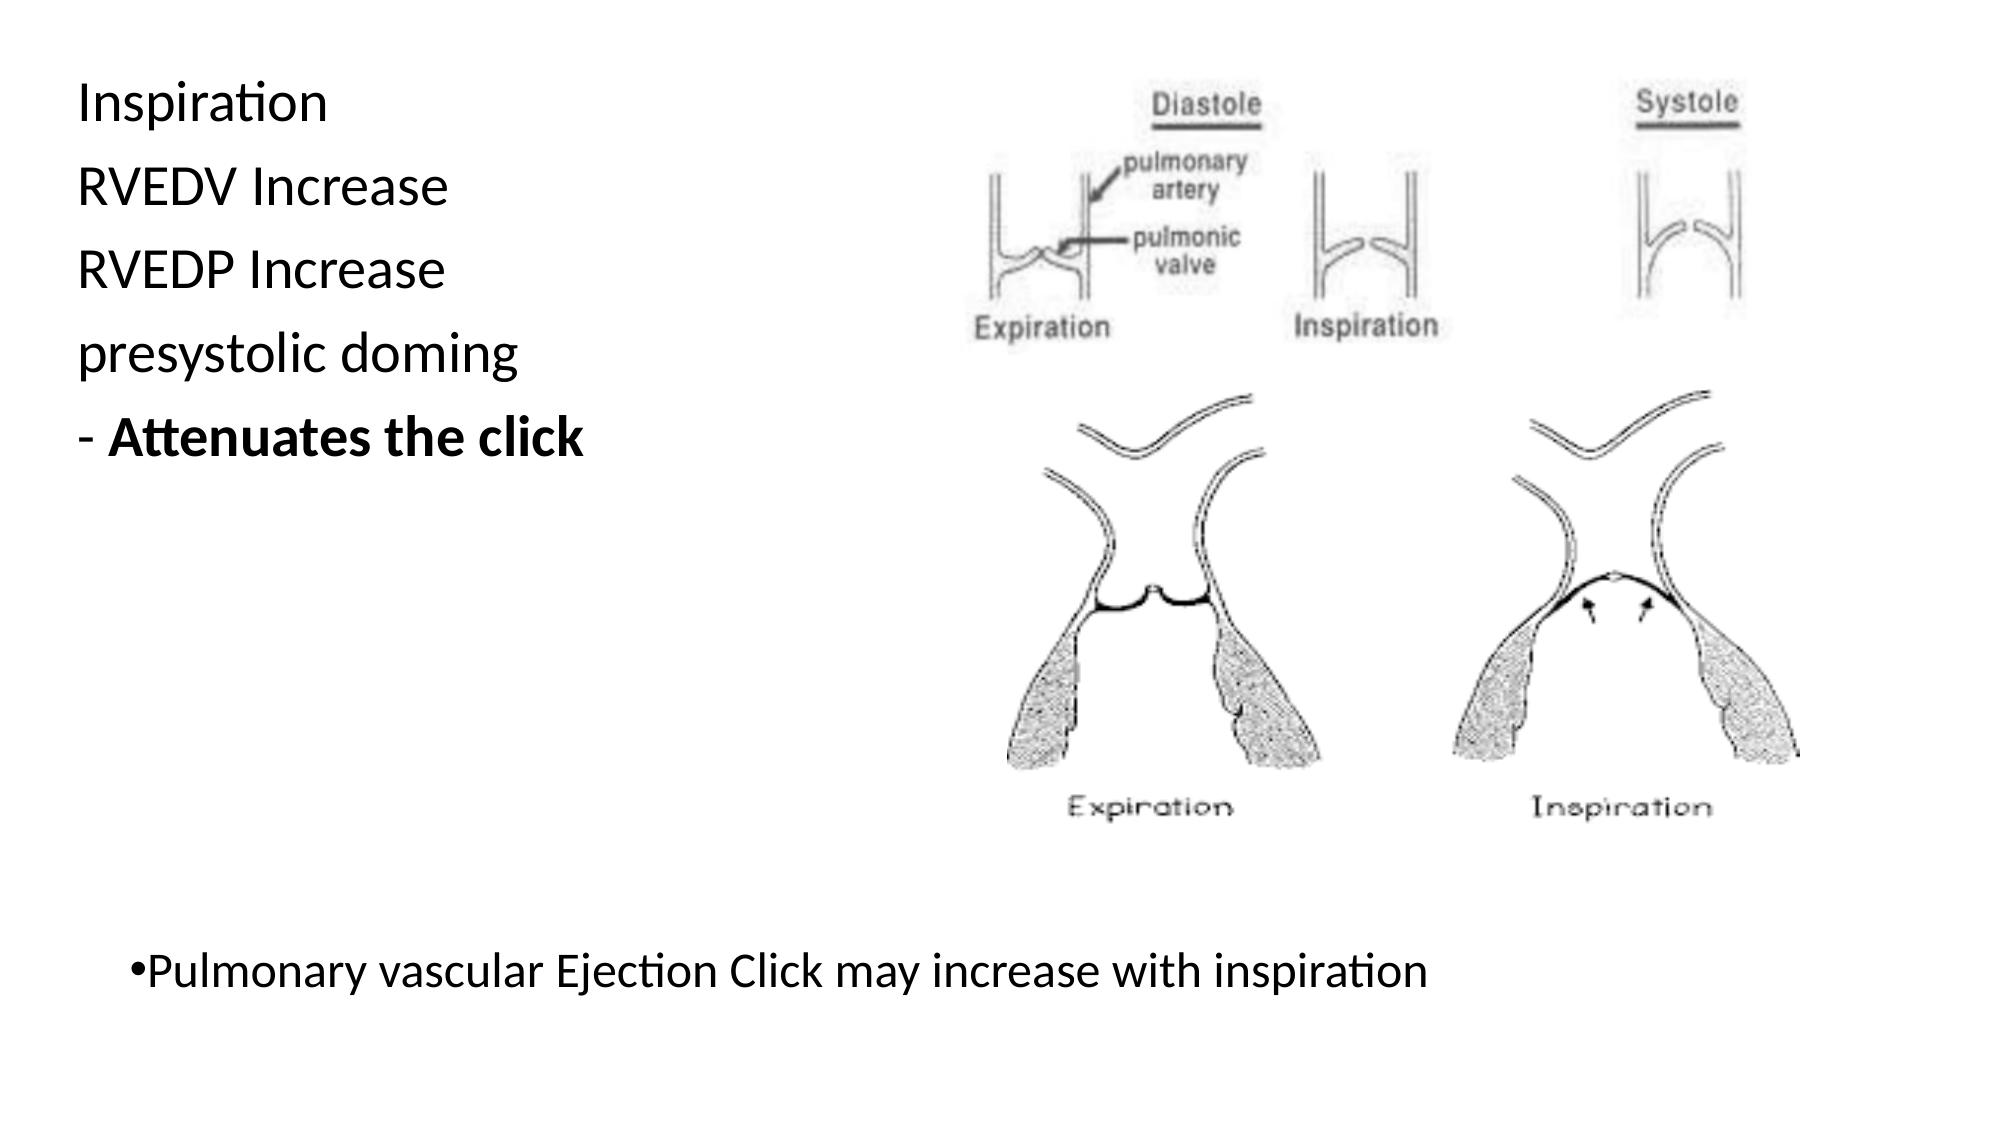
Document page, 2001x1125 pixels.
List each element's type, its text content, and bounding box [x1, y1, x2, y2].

list Inspiration RVEDV Increase RVEDP Increase presystolic doming - Attenuates the click [62, 63, 1788, 778]
picture [1007, 389, 1800, 838]
text_box Pulmonary vascular Ejection Click may increase with inspiration [114, 930, 1556, 1051]
picture [931, 42, 1788, 376]
